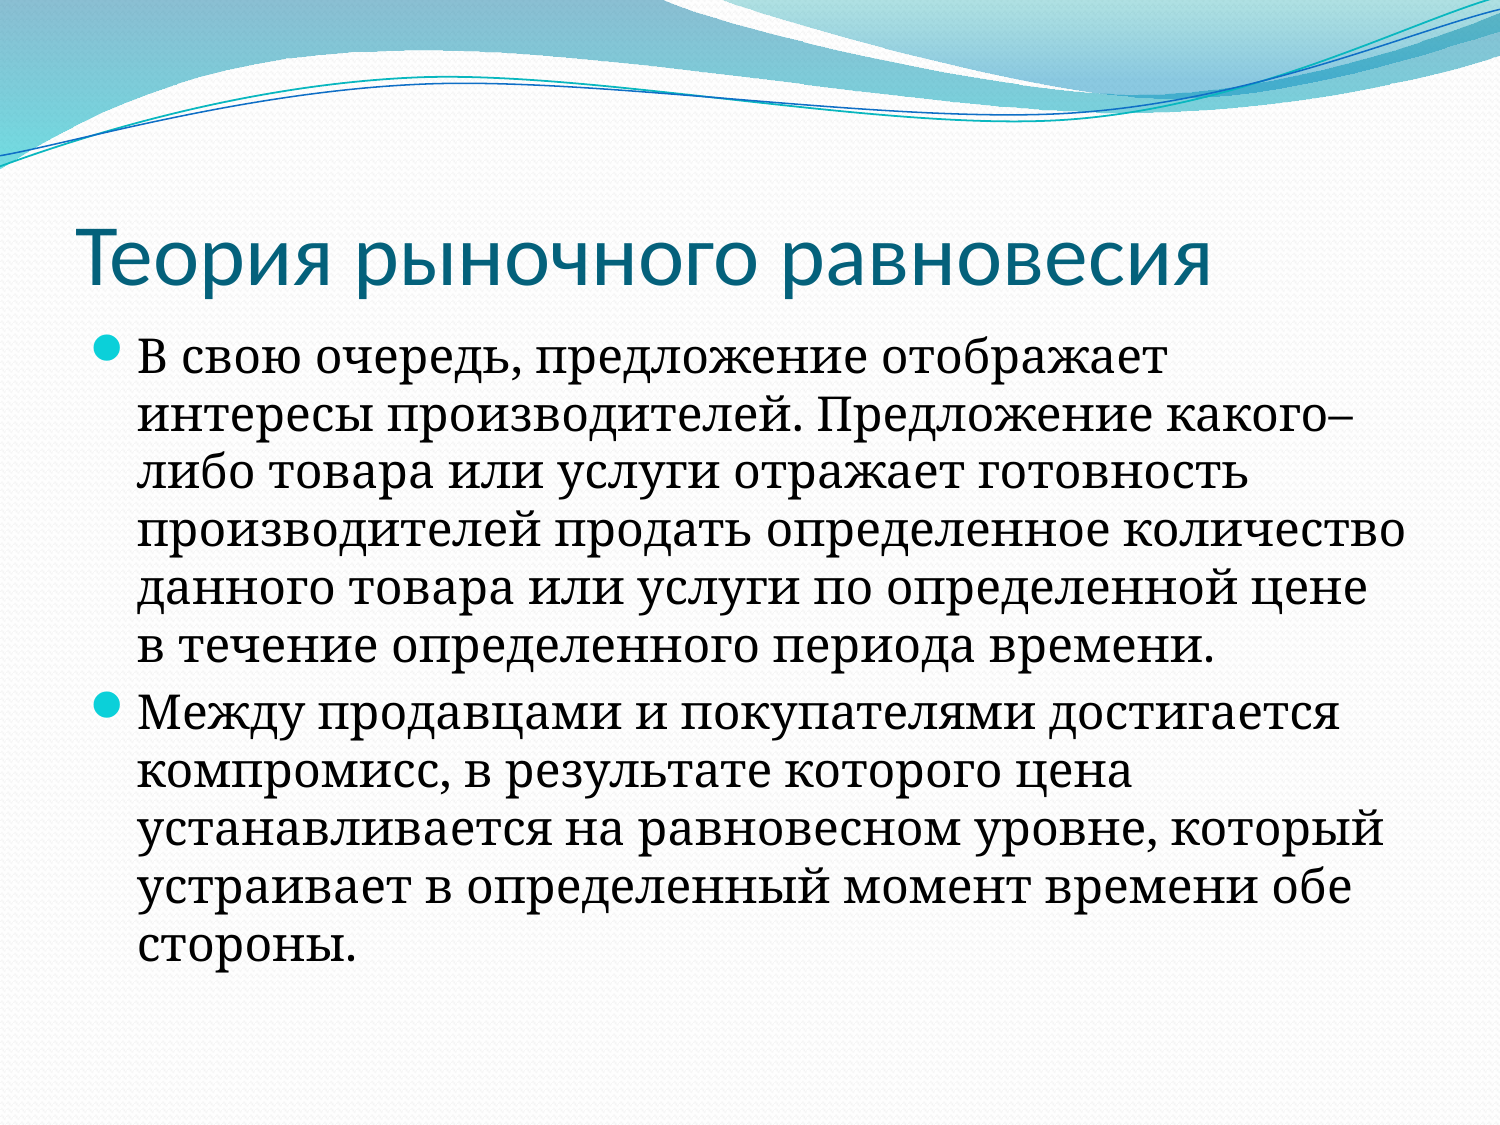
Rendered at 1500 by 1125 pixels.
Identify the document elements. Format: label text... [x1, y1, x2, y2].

title Теория рыночного равновесия [75, 115, 1425, 303]
list В свою очередь, предложение отображает интересы производителей. Предложение какого–либо товара или услуги отражает готовность производителей продать определенное количество данного товара или услуги по определенной цене в течение определенного периода времени. Между продавцами и покупателями достигается компромисс, в результате которого цена устанавливается на равновесном уровне, который устраивает в определенный момент времени обе стороны. [75, 317, 1425, 1038]
